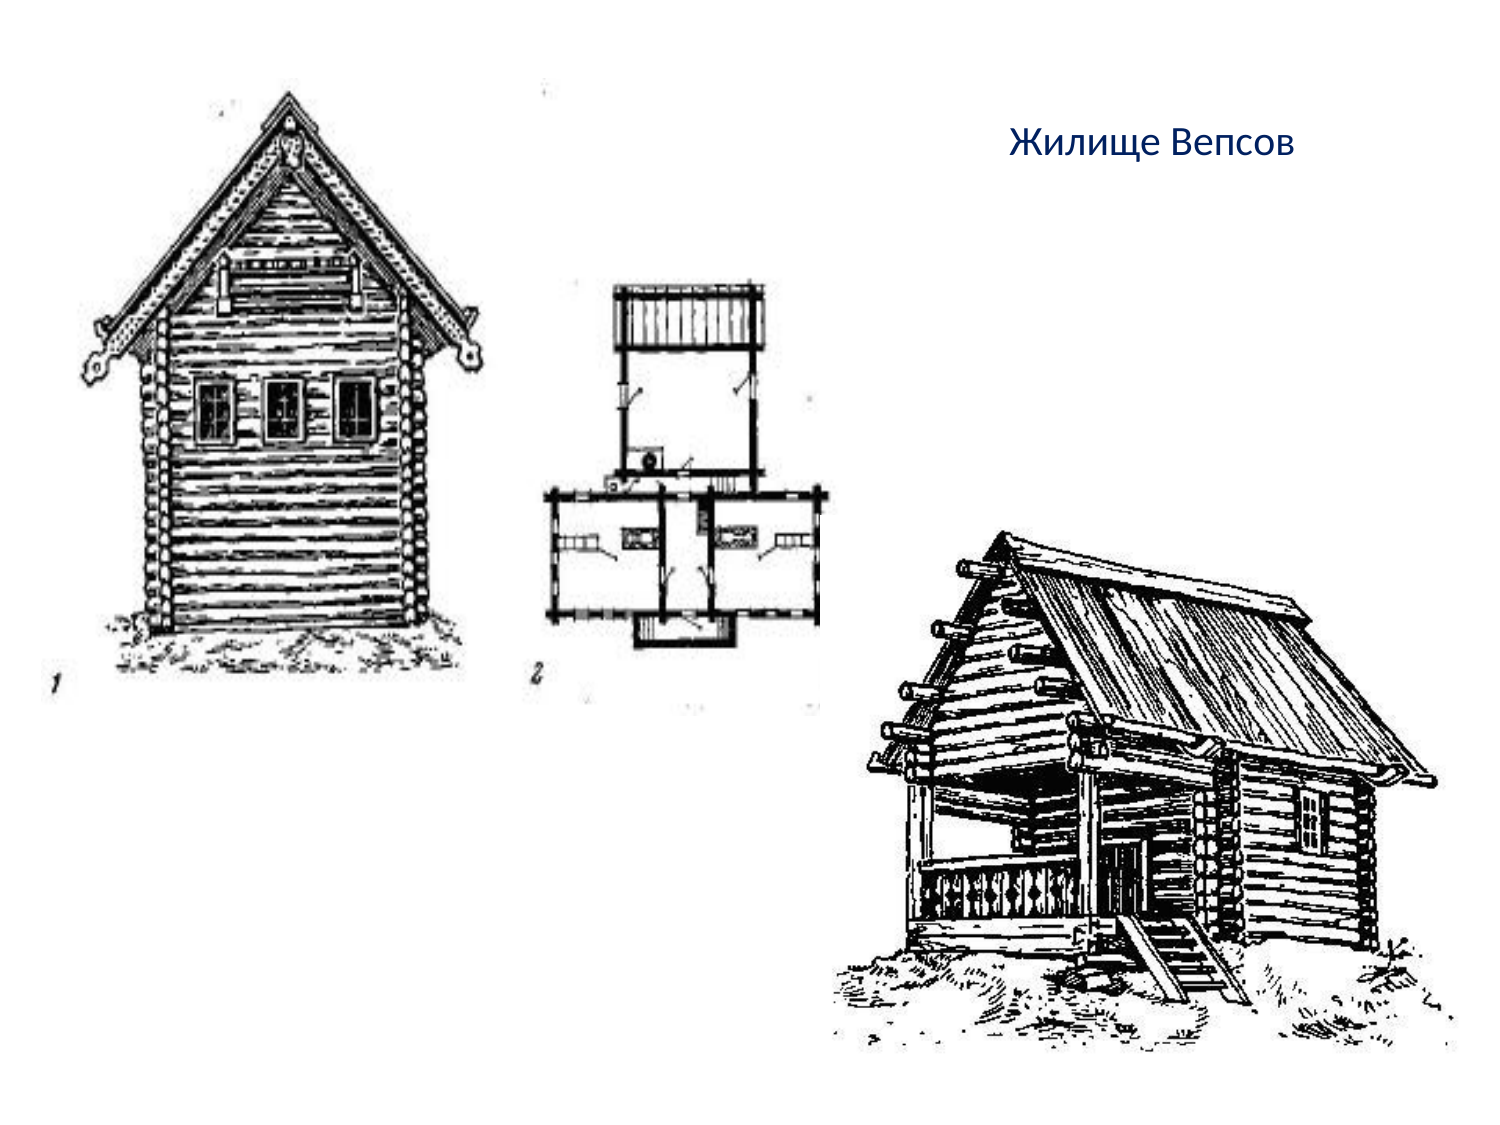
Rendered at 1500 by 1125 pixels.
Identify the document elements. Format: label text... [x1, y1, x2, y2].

picture [820, 514, 1472, 1080]
title Жилище Вепсов [879, 45, 1425, 233]
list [40, 77, 845, 717]
